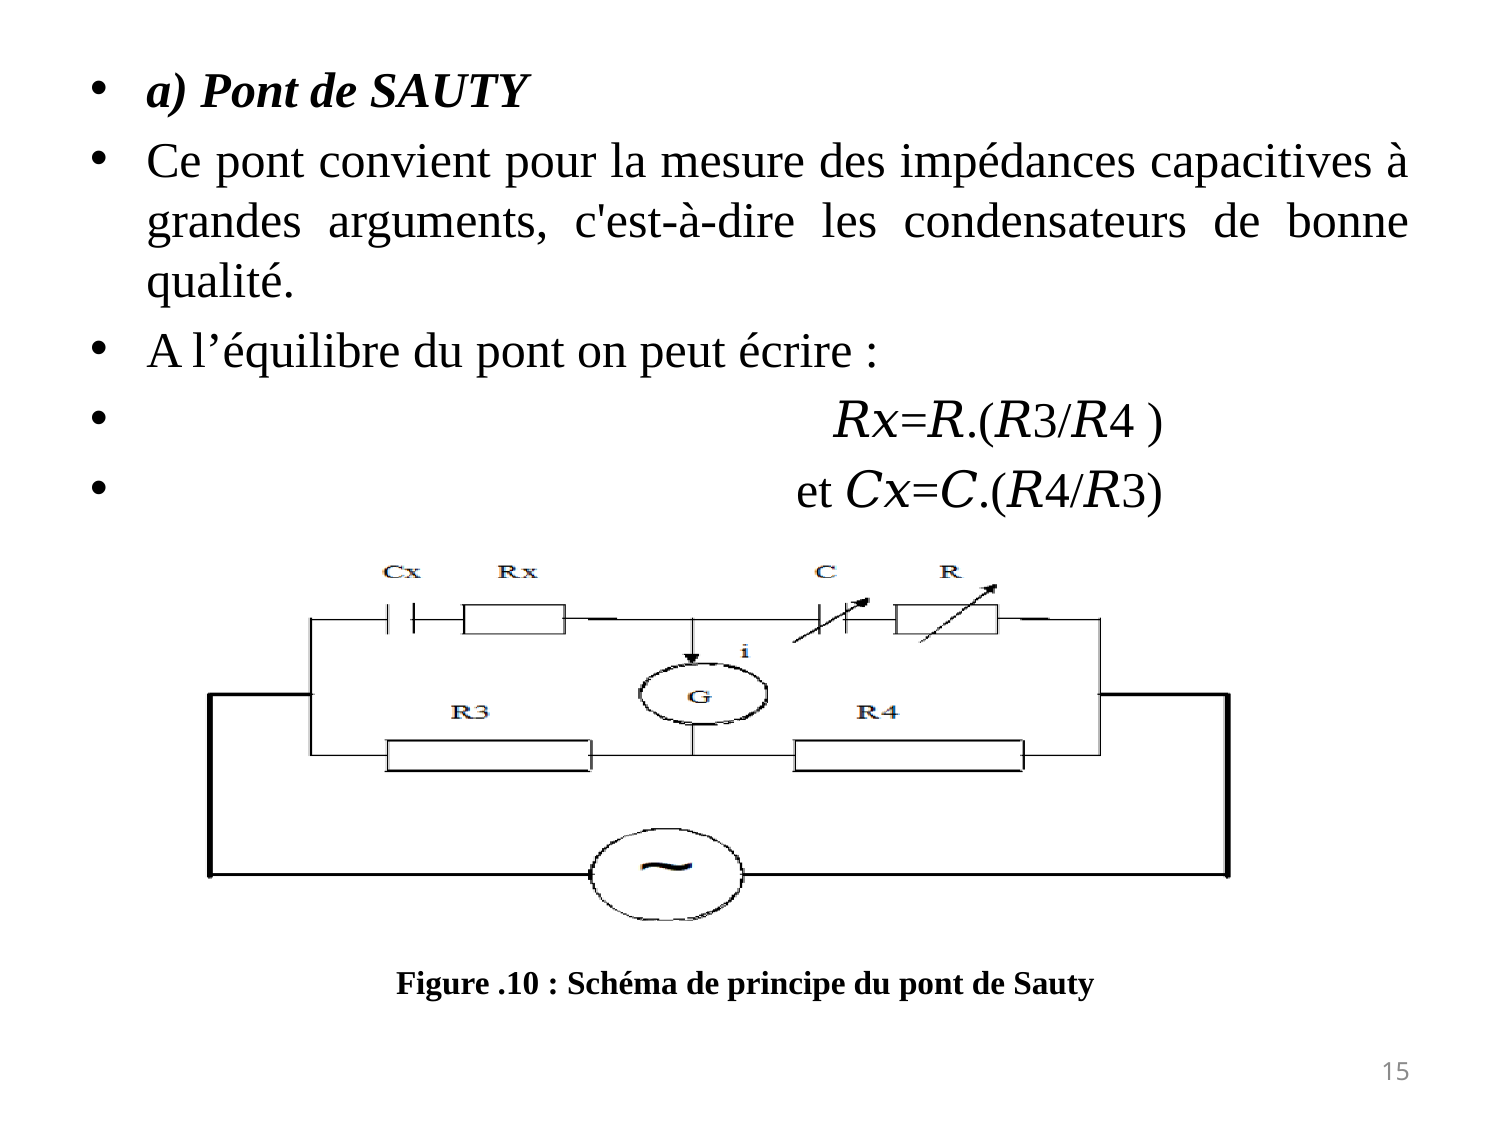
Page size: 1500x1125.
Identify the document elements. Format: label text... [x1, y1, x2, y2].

list a) Pont de SAUTY Ce pont convient pour la mesure des impédances capacitives à grandes arguments, c'est-à-dire les condensateurs de bonne qualité. A l’équilibre du pont on peut écrire : 𝑅𝑥=𝑅.(𝑅3/𝑅4 ) et 𝐶𝑥=𝐶.(𝑅4/𝑅3) [75, 50, 1425, 793]
slide_number 15 [1074, 1042, 1425, 1103]
picture [187, 549, 1266, 922]
title Figure .10 : Schéma de principe du pont de Sauty [350, 937, 1150, 1025]
